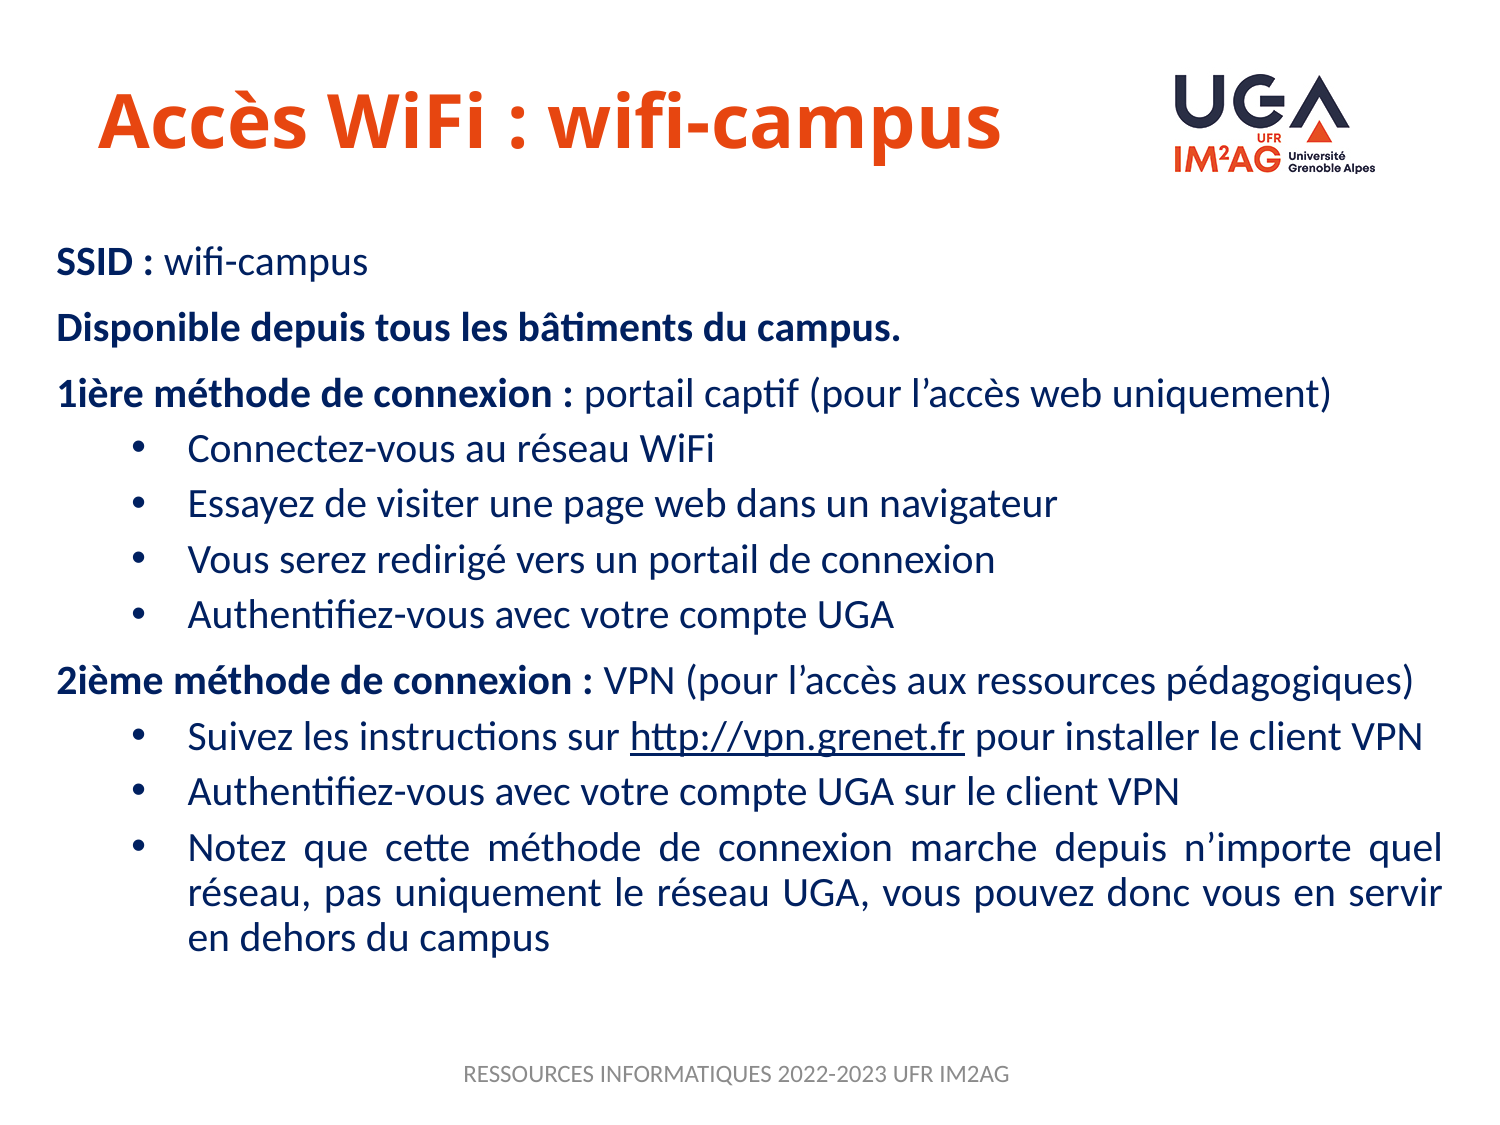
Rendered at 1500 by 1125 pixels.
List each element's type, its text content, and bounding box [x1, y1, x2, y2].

subtitle SSID : wifi-campus Disponible depuis tous les bâtiments du campus. 1ière méthode de connexion : portail captif (pour l’accès web uniquement) Connectez-vous au réseau WiFi Essayez de visiter une page web dans un navigateur Vous serez redirigé vers un portail de connexion Authentifiez-vous avec votre compte UGA 2ième méthode de connexion : VPN (pour l’accès aux ressources pédagogiques) Suivez les instructions sur http://vpn.grenet.fr pour installer le client VPN Authentifiez-vous avec votre compte UGA sur le client VPN Notez que cette méthode de connexion marche depuis n’importe quel réseau, pas uniquement le réseau UGA, vous pouvez donc vous en servir en dehors du campus [41, 231, 1459, 1012]
picture [1175, 59, 1375, 174]
title Accès WiFi : wifi-campus [0, 42, 1199, 172]
footer RESSOURCES INFORMATIQUES 2022-2023 UFR IM2AG [440, 1042, 1034, 1103]
